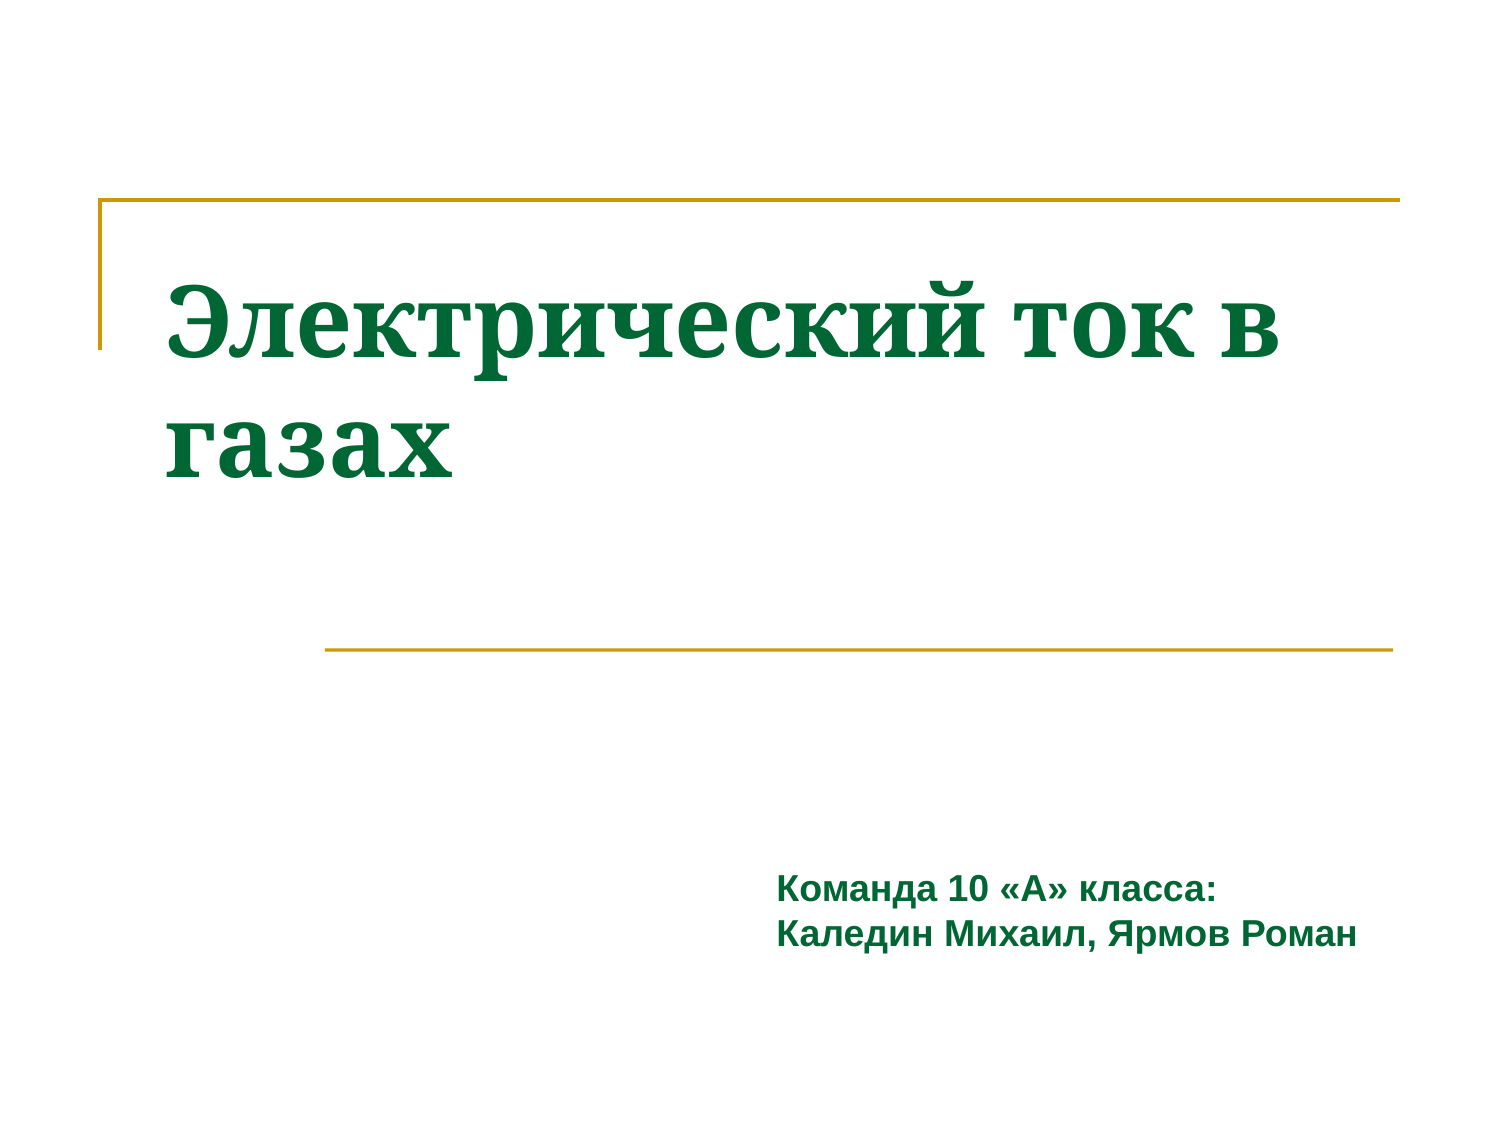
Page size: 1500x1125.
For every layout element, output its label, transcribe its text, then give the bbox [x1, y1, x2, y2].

title Электрический ток в газах [150, 249, 1401, 538]
text_box Команда 10 «А» класса: Каледин Михаил, Ярмов Роман [761, 856, 1437, 962]
